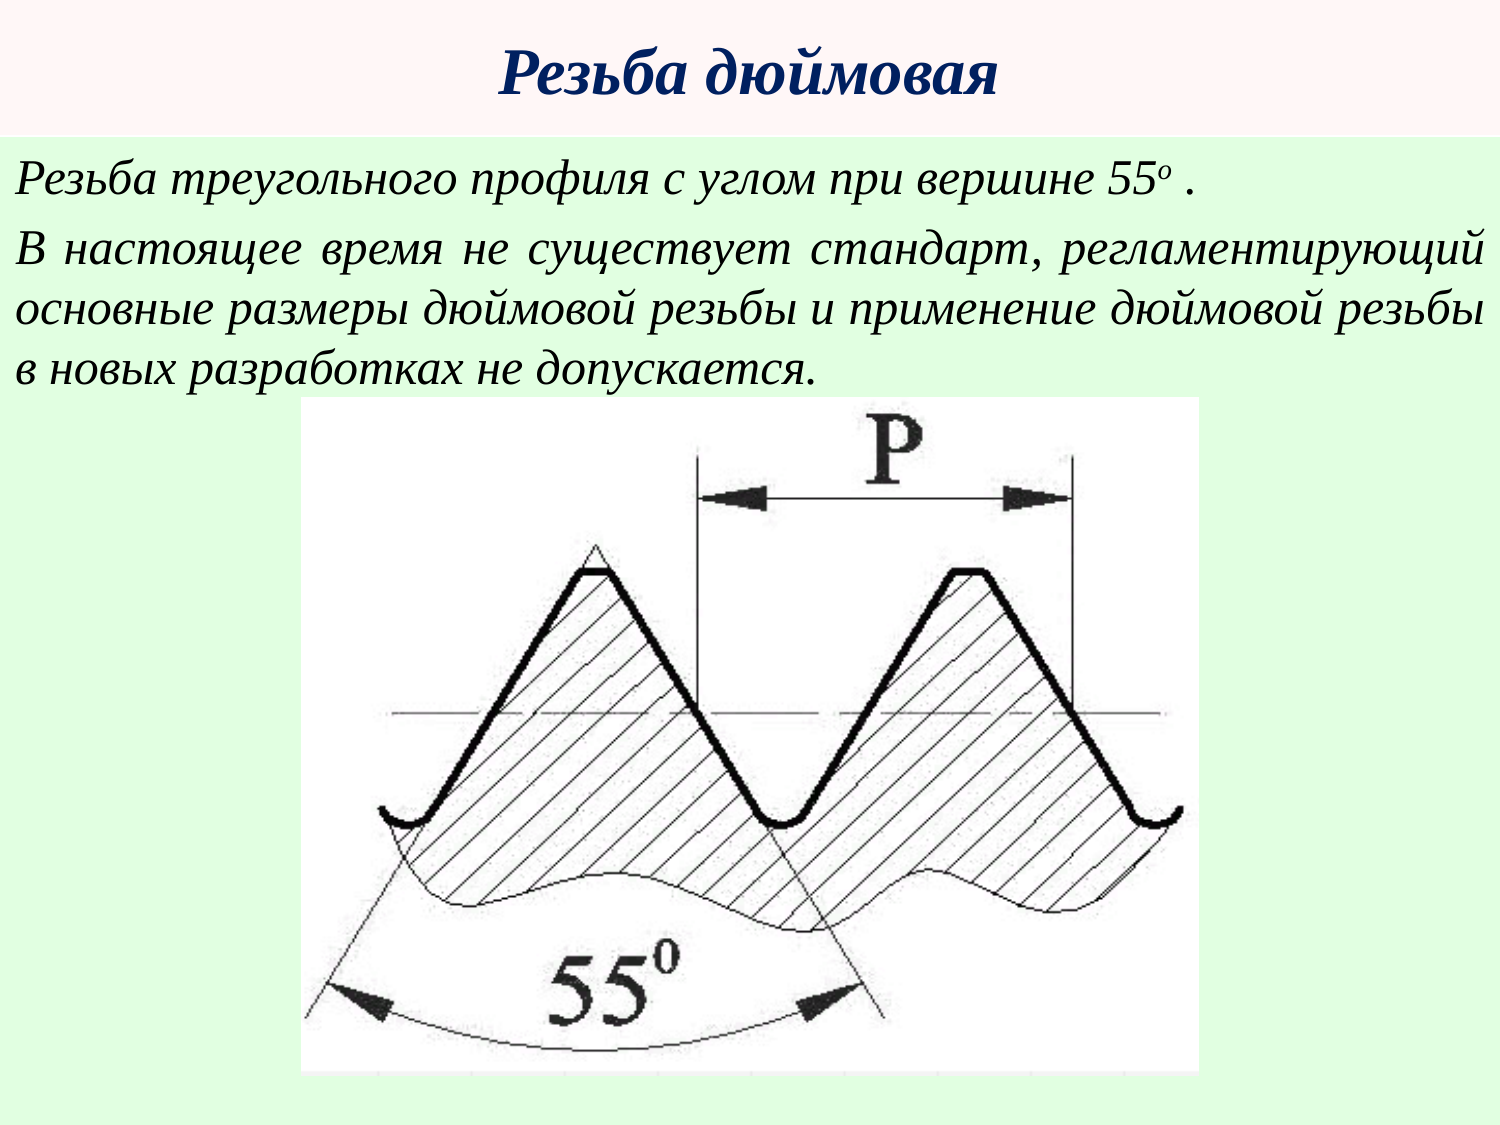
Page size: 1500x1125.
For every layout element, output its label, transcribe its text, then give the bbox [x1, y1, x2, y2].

picture [300, 396, 1200, 1076]
list Резьба треугольного профиля с углом при вершине 55о . В настоящее время не существует стандарт, регла­ментирующий основные размеры дюймовой резьбы и применение дюймовой резьбы в новых разработках не допускается. [0, 137, 1500, 1125]
title Резьба дюймовая [0, 0, 1500, 135]
